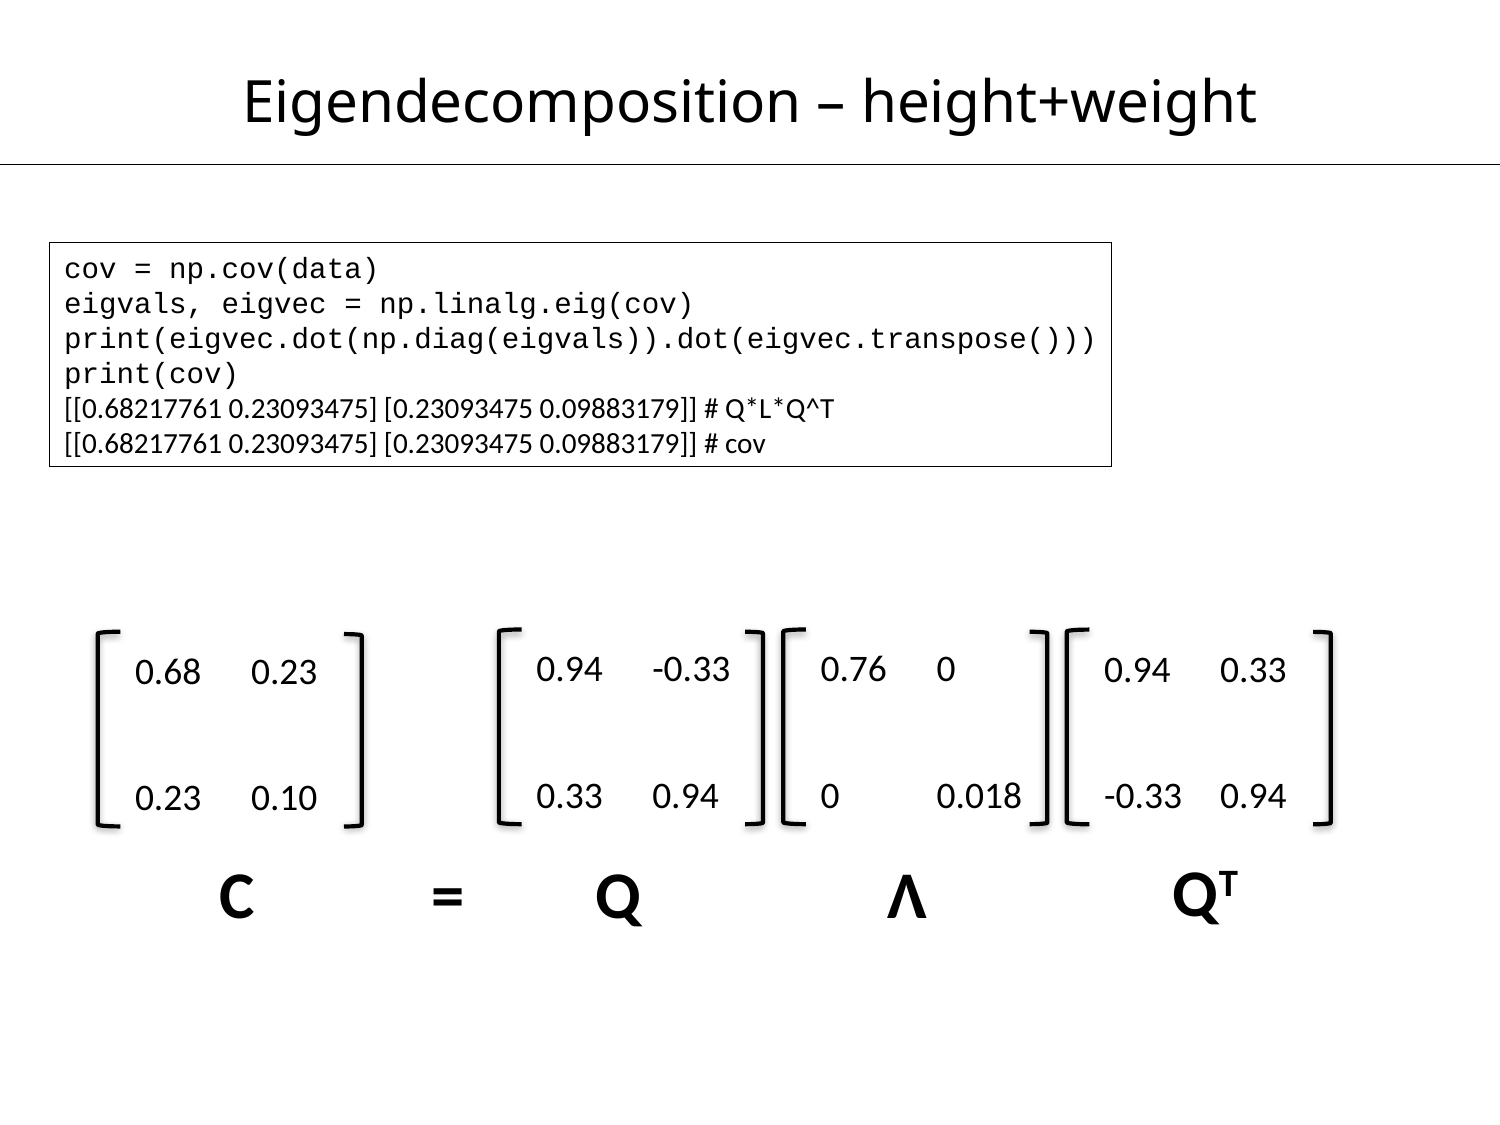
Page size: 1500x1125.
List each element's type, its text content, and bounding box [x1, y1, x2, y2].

text_box [95, 629, 121, 829]
text_box [1029, 629, 1050, 637]
text_box C [204, 844, 270, 940]
text_box [781, 627, 806, 827]
text_box 0.23 [120, 765, 236, 826]
text_box 0.94 [637, 763, 776, 824]
text_box 0.018 [921, 763, 1060, 824]
text_box Λ [872, 844, 942, 940]
text_box Q [581, 844, 657, 940]
text_box 0 [805, 763, 921, 824]
text_box [1029, 697, 1050, 763]
text_box [1064, 627, 1090, 827]
text_box = [417, 844, 481, 940]
text_box 0.94 [1089, 637, 1205, 697]
text_box 0 [921, 637, 1060, 697]
text_box [1313, 697, 1333, 763]
text_box cov = np.cov(data) eigvals, eigvec = np.linalg.eig(cov) print(eigvec.dot(np.diag(eigvals)).dot(eigvec.transpose())) print(cov) [[0.68217761 0.23093475] [0.23093475 0.09883179]] # Q*L*Q^T [[0.68217761 0.23093475] [0.23093475 0.09883179]] # cov [49, 242, 1112, 467]
text_box [745, 629, 766, 637]
text_box 0.68 [120, 639, 236, 700]
text_box [343, 631, 364, 639]
text_box Eigendecomposition – height+weight [0, 56, 1500, 142]
text_box [745, 697, 766, 763]
text_box 0.94 [1205, 763, 1356, 824]
text_box [343, 700, 364, 765]
text_box [1313, 629, 1333, 637]
text_box -0.33 [1089, 763, 1205, 824]
text_box 0.94 [521, 637, 637, 697]
text_box QT [1158, 842, 1253, 937]
text_box 0.33 [521, 763, 637, 824]
text_box [496, 627, 522, 827]
text_box 0.10 [236, 765, 387, 826]
text_box 0.76 [805, 637, 921, 697]
text_box 0.33 [1205, 637, 1356, 697]
text_box -0.33 [637, 637, 776, 697]
text_box 0.23 [236, 639, 387, 700]
